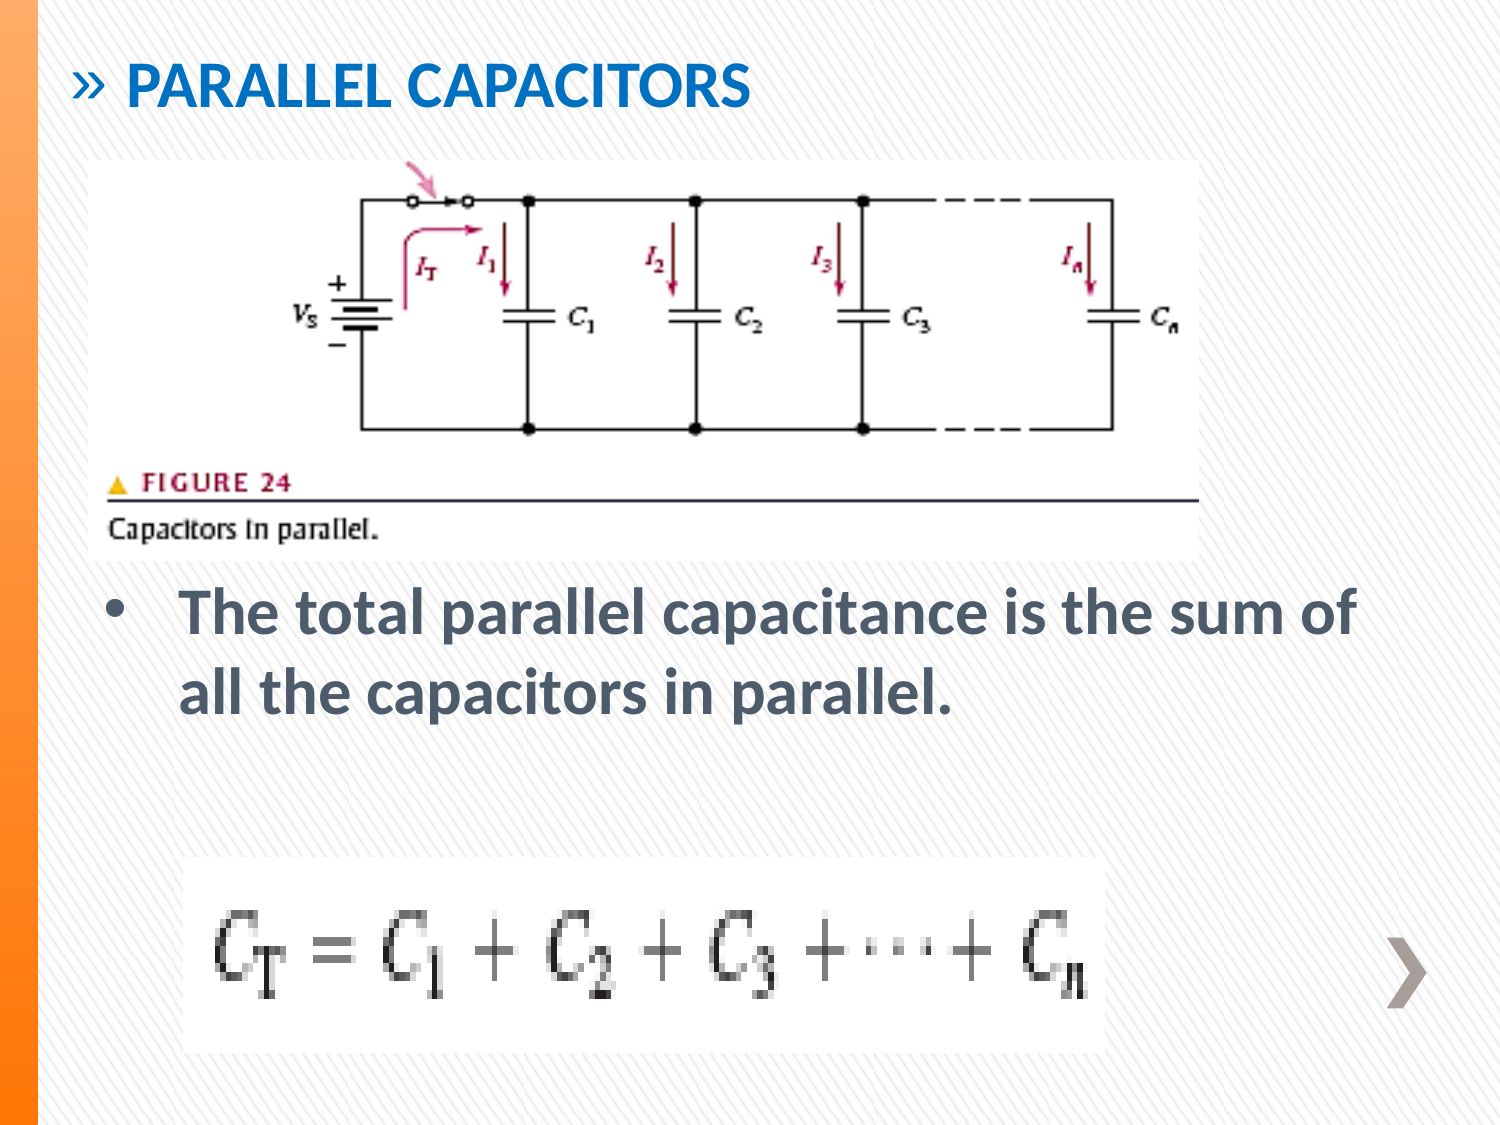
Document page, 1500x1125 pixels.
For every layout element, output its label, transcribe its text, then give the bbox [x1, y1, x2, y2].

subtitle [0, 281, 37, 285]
text_box The total parallel capacitance is the sum of all the capacitors in parallel. [88, 560, 1424, 815]
subtitle PARALLEL CAPACITORS [55, 33, 1424, 189]
picture [182, 856, 1105, 1053]
picture [88, 160, 1200, 561]
